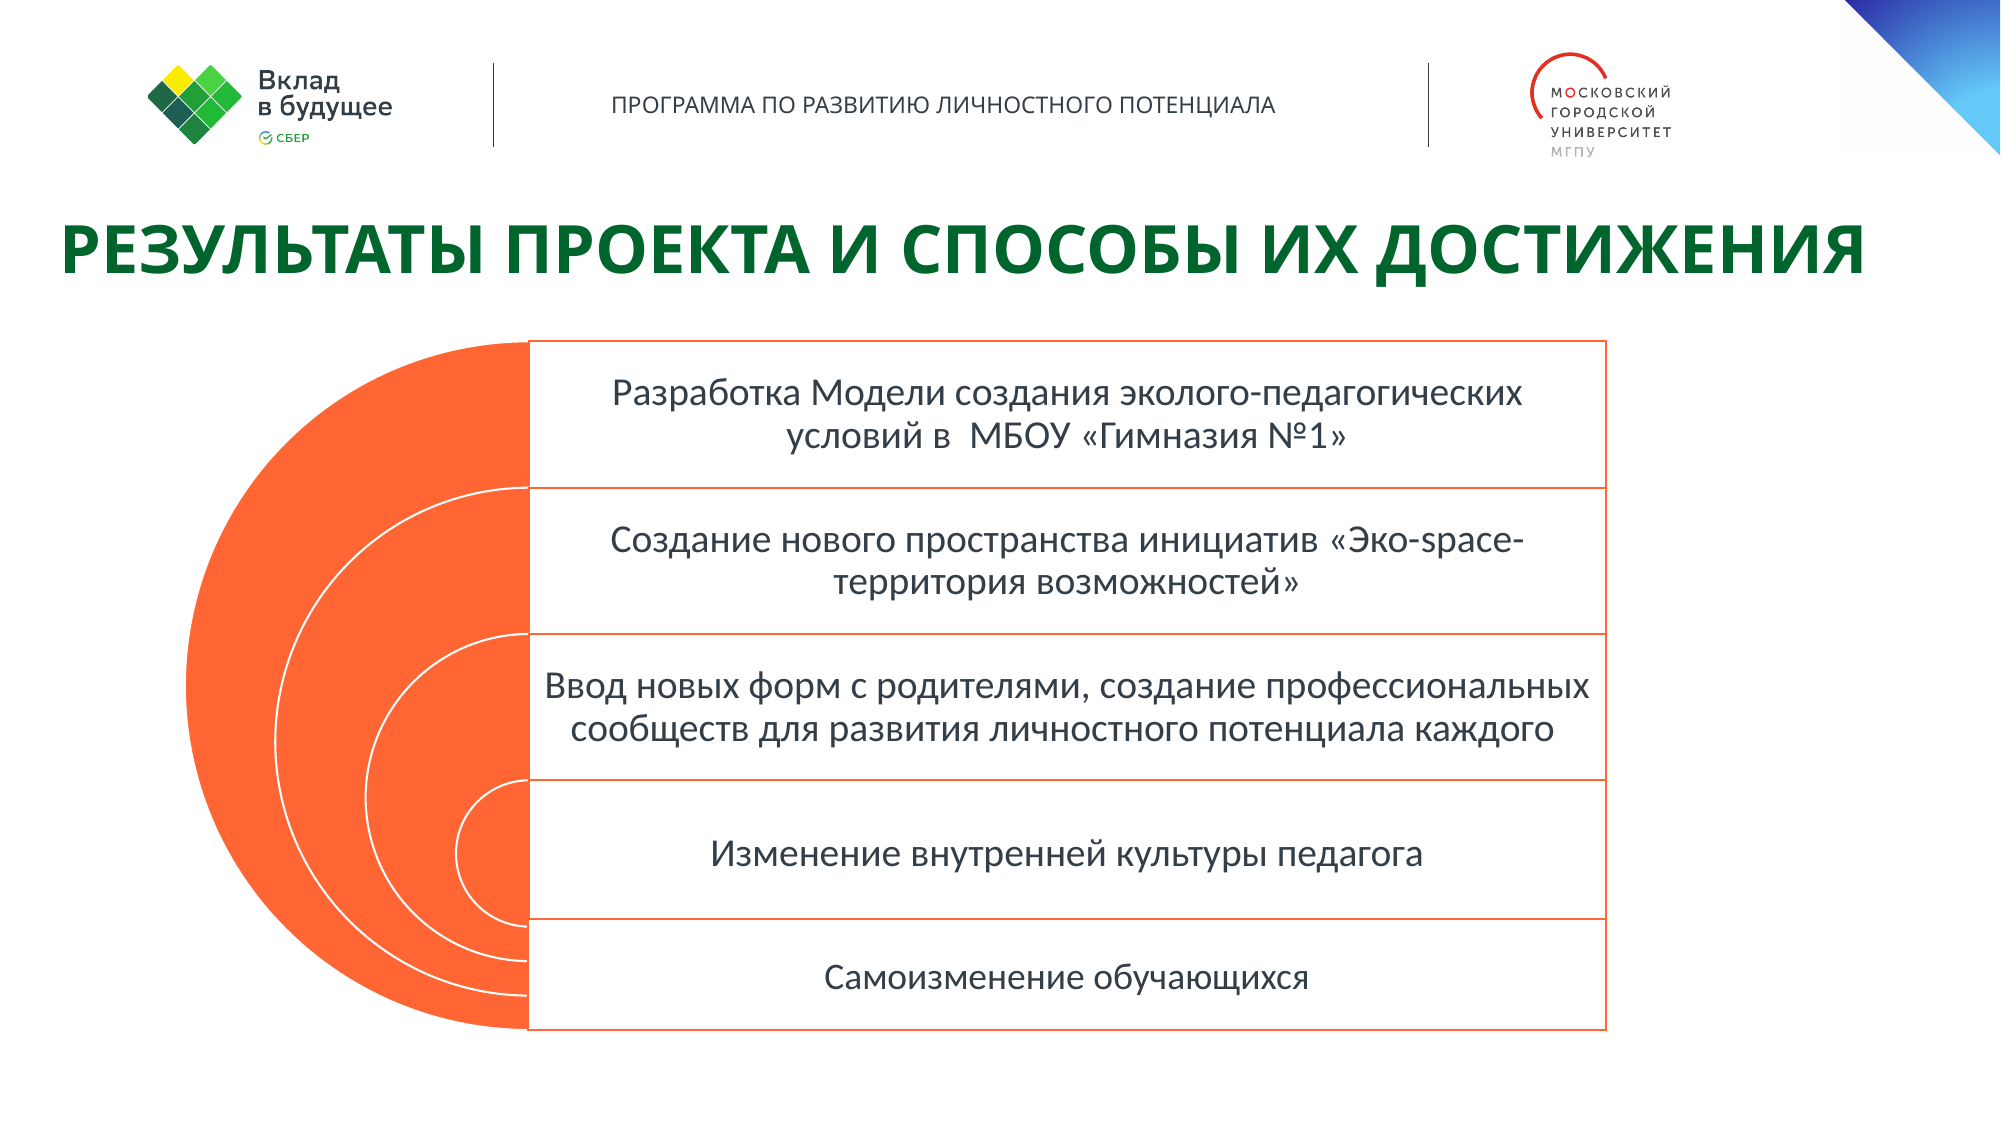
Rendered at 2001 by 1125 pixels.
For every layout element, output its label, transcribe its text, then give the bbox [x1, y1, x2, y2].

text_box Результаты проекта и Способы их ДОСТИЖЕНИЯ [44, 216, 1884, 289]
picture [1842, 0, 2001, 157]
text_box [184, 341, 1606, 1031]
picture [147, 65, 392, 145]
picture [1530, 52, 1671, 157]
